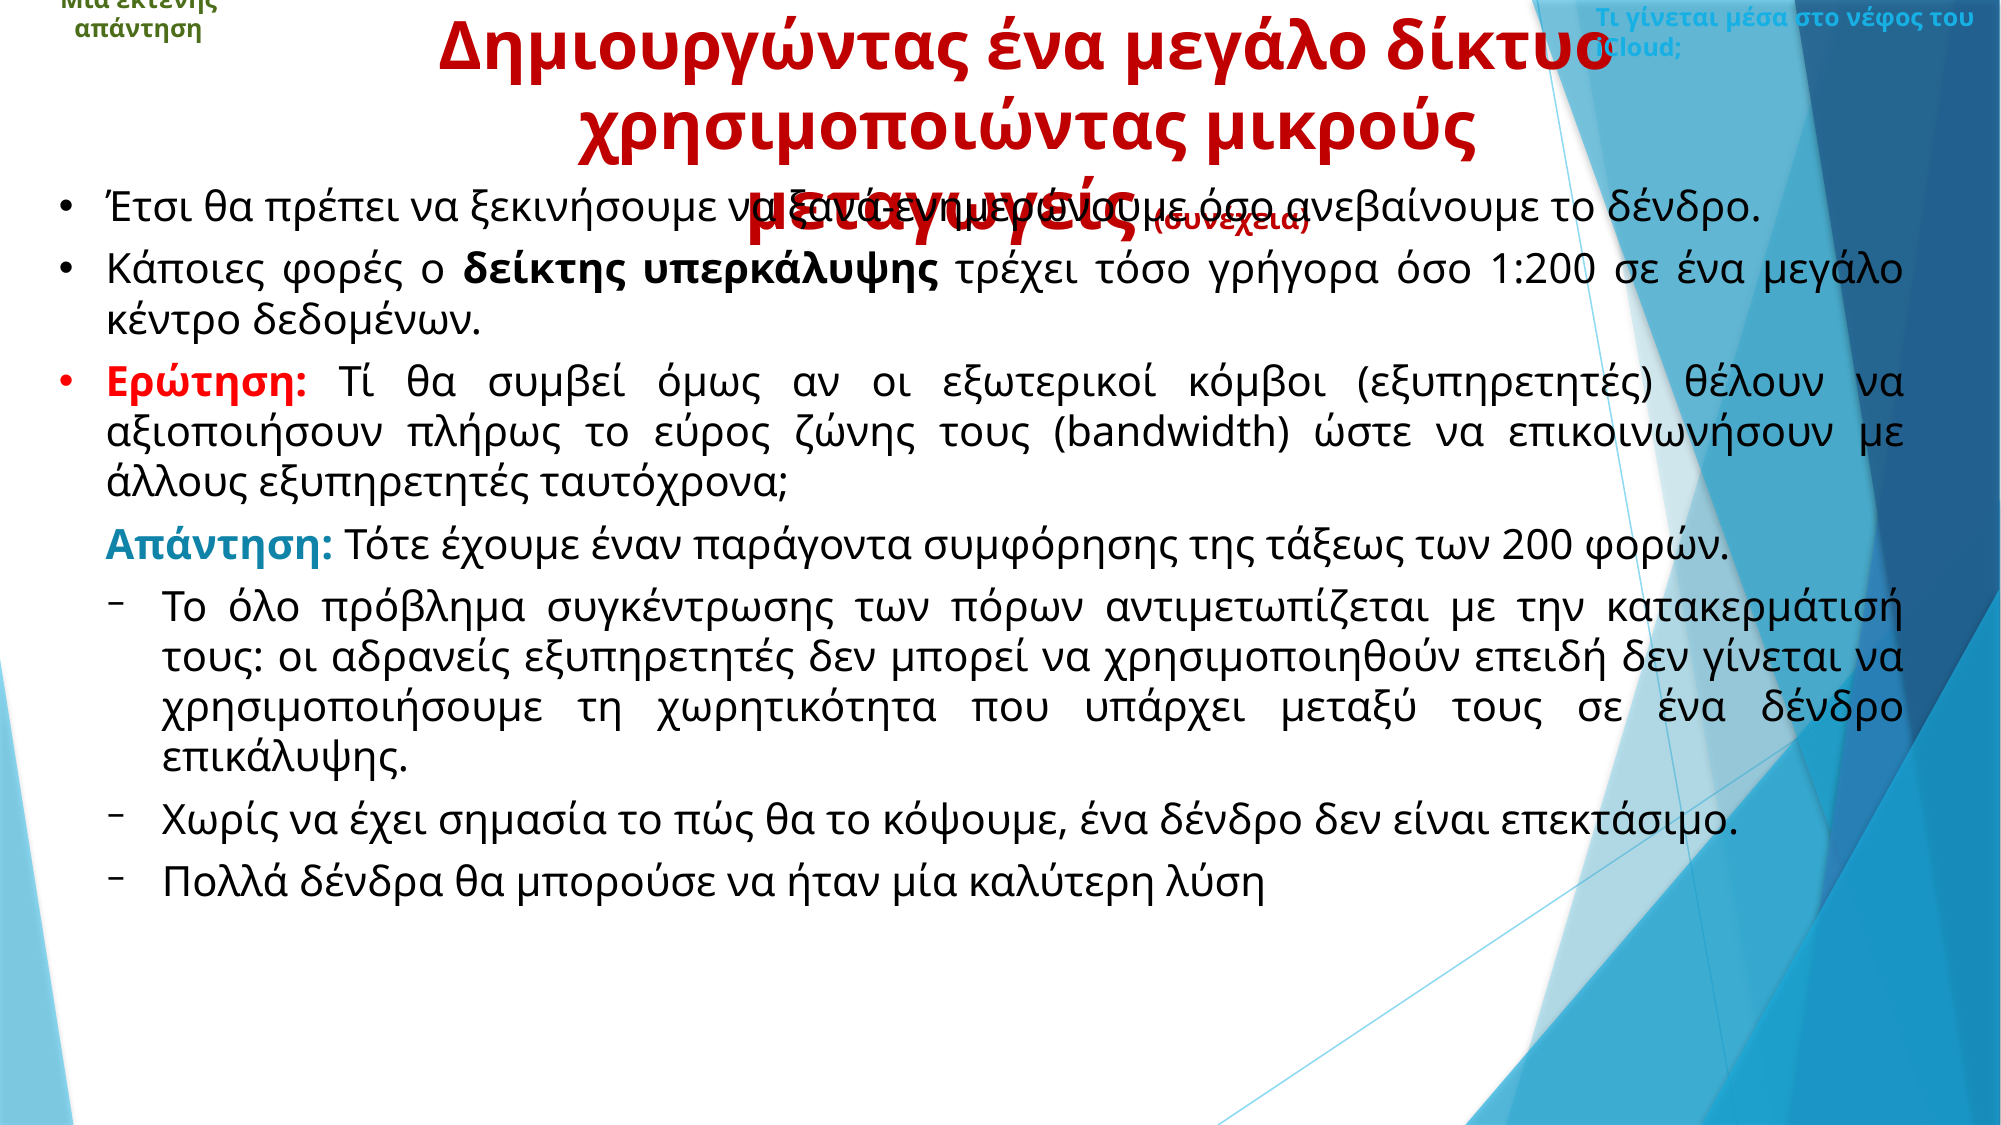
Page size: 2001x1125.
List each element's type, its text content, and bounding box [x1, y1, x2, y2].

text_box Μια εκτενής απάντηση [0, 0, 294, 32]
text_box Τι γίνεται μέσα στο νέφος του iCloud; [1580, 0, 2000, 69]
text_box Έτσι θα πρέπει να ξεκινήσουμε να ξανά-ενημερώνουμε όσο ανεβαίνουμε το δένδρο. Κάποιες φορές ο δείκτης υπερκάλυψης τρέχει τόσο γρήγορα όσο 1:200 σε ένα μεγάλο κέντρο δεδομένων. Ερώτηση: Τί θα συμβεί όμως αν οι εξωτερικοί κόμβοι (εξυπηρετητές) θέλουν να αξιοποιήσουν πλήρως το εύρος ζώνης τους (bandwidth) ώστε να επικοινωνήσουν με άλλους εξυπηρετητές ταυτόχρονα; Απάντηση: Τότε έχουμε έναν παράγοντα συμφόρησης της τάξεως των 200 φορών. Το όλο πρόβλημα συγκέντρωσης των πόρων αντιμετωπίζεται με την κατακερμάτισή τους: οι αδρανείς εξυπηρετητές δεν μπορεί να χρησιμοποιηθούν επειδή δεν γίνεται να χρησιμοποιήσουμε τη χωρητικότητα που υπάρχει μεταξύ τους σε ένα δένδρο επικάλυψης. Χωρίς να έχει σημασία το πώς θα το κόψουμε, ένα δένδρο δεν είναι επεκτάσιμο. Πολλά δένδρα θα μπορούσε να ήταν μία καλύτερη λύση [43, 172, 1920, 913]
text_box Δημιουργώντας ένα μεγάλο δίκτυο χρησιμοποιώντας μικρούς μεταγωγείς (συνέχεια) [371, 0, 1685, 172]
